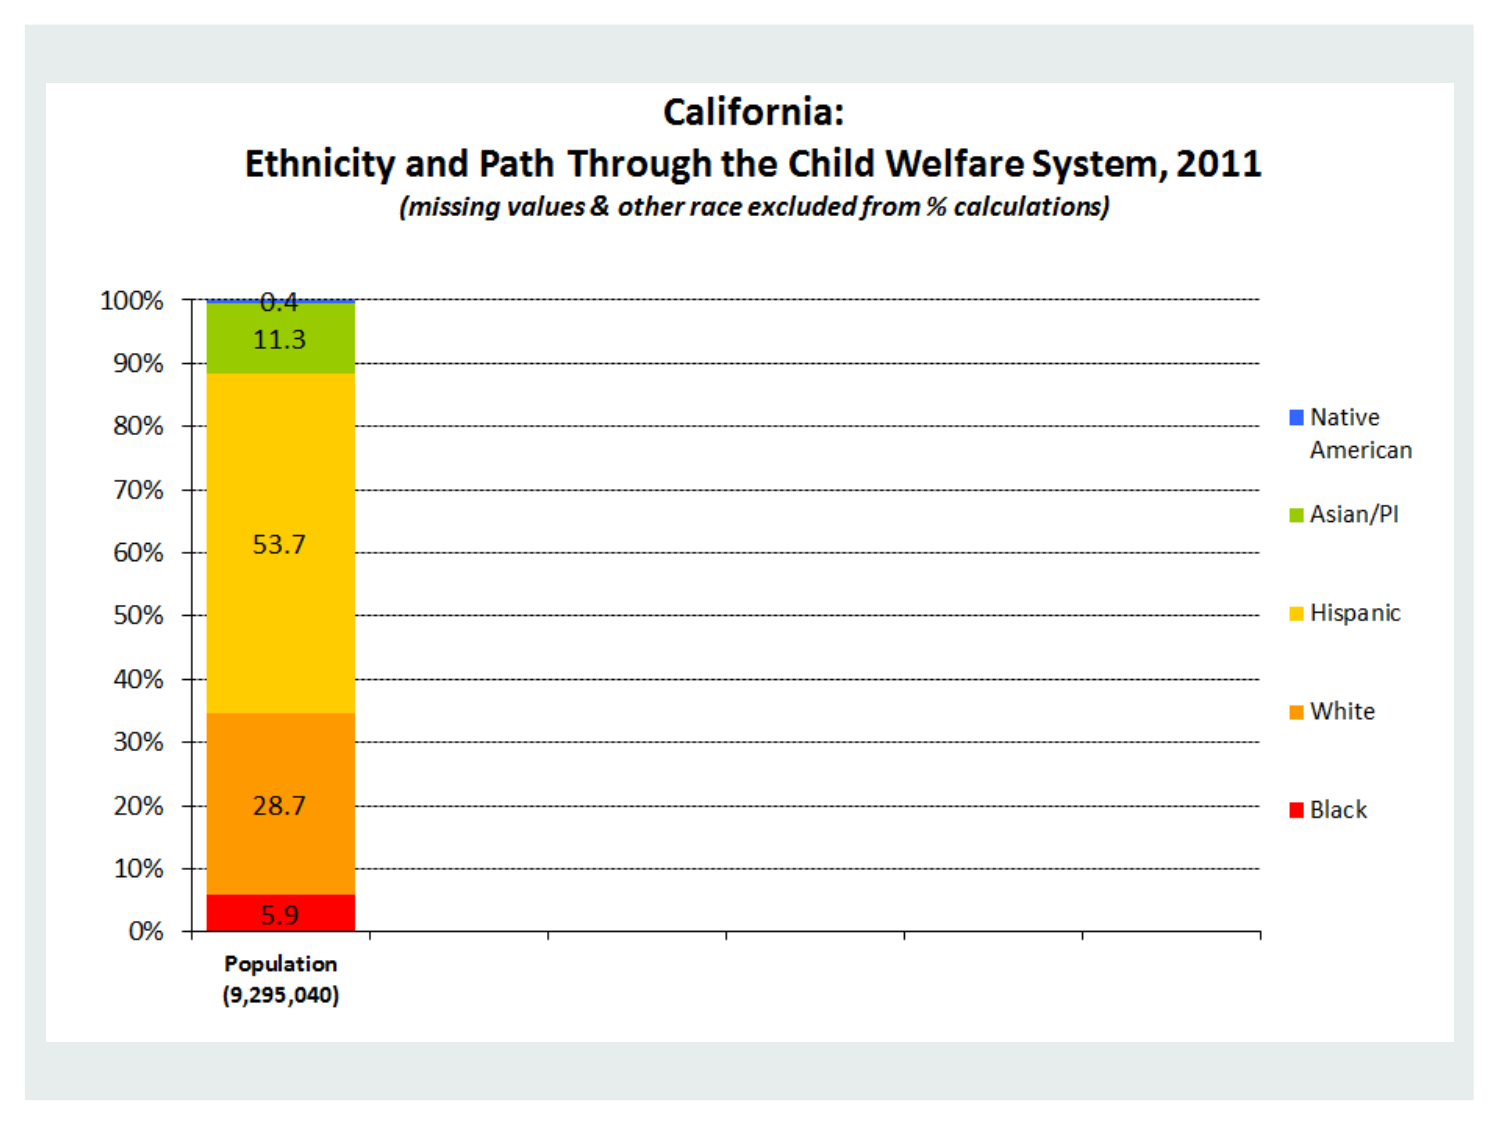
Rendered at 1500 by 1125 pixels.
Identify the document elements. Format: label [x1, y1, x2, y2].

picture [45, 83, 1455, 1042]
